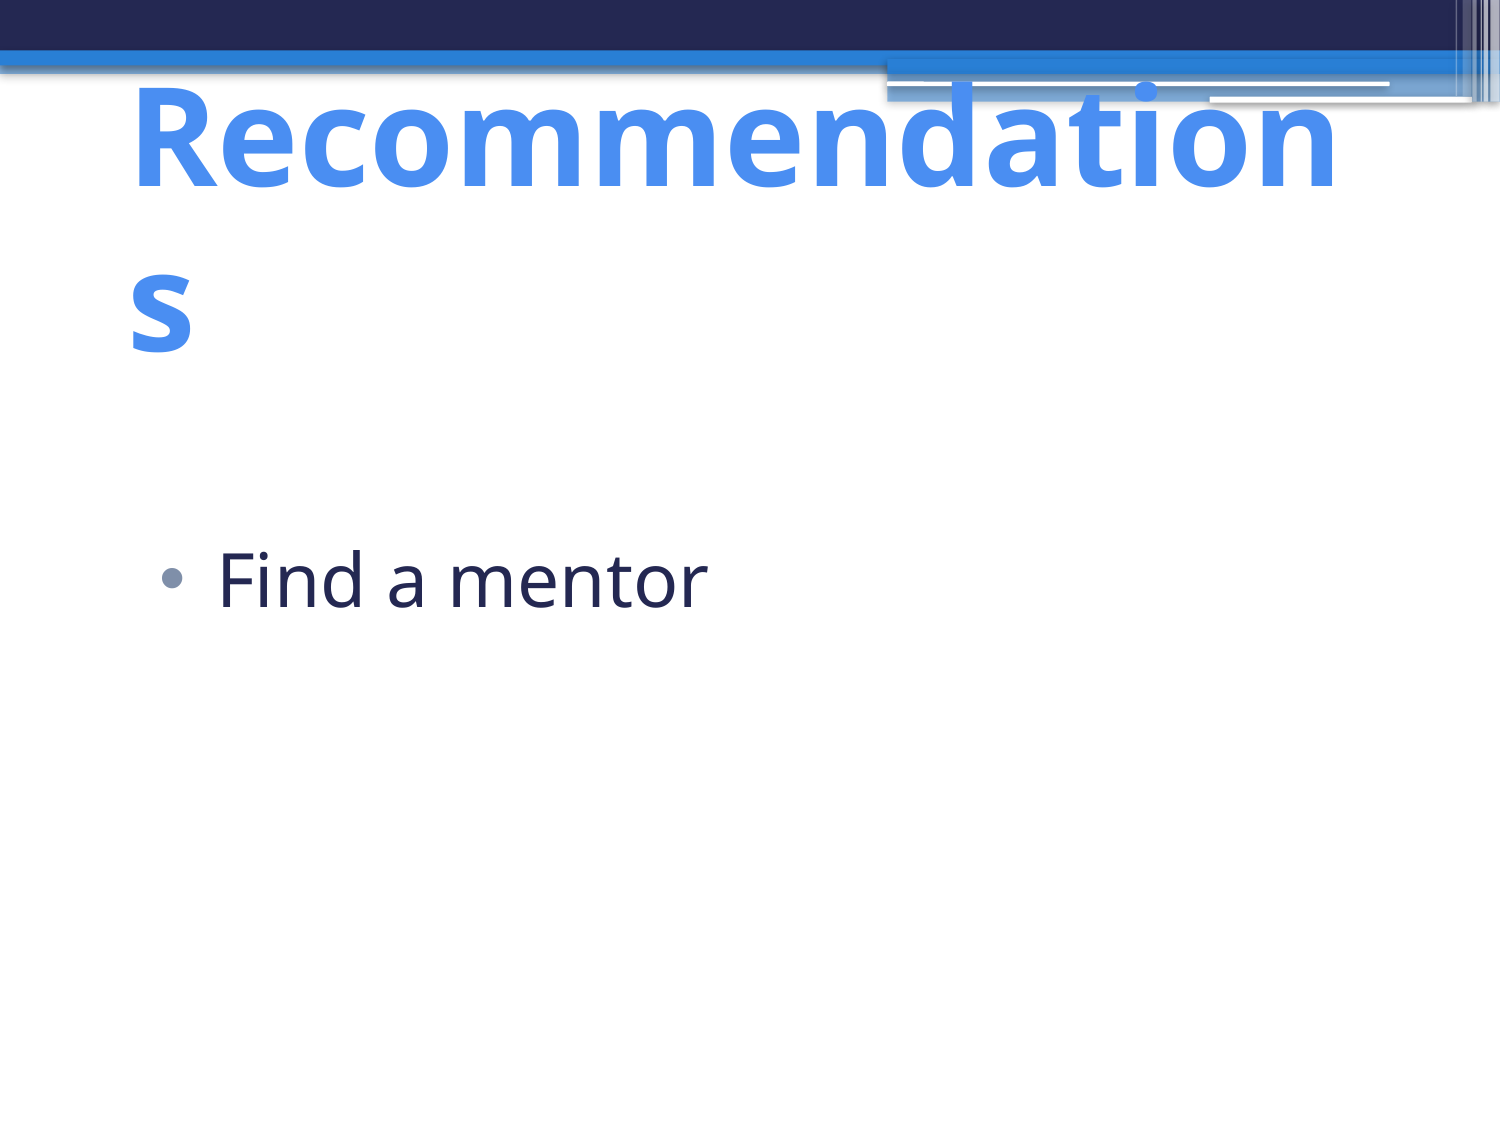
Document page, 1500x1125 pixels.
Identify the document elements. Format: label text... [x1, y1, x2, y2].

title Recommendations [112, 162, 1388, 386]
list Find a mentor [137, 525, 1413, 1050]
